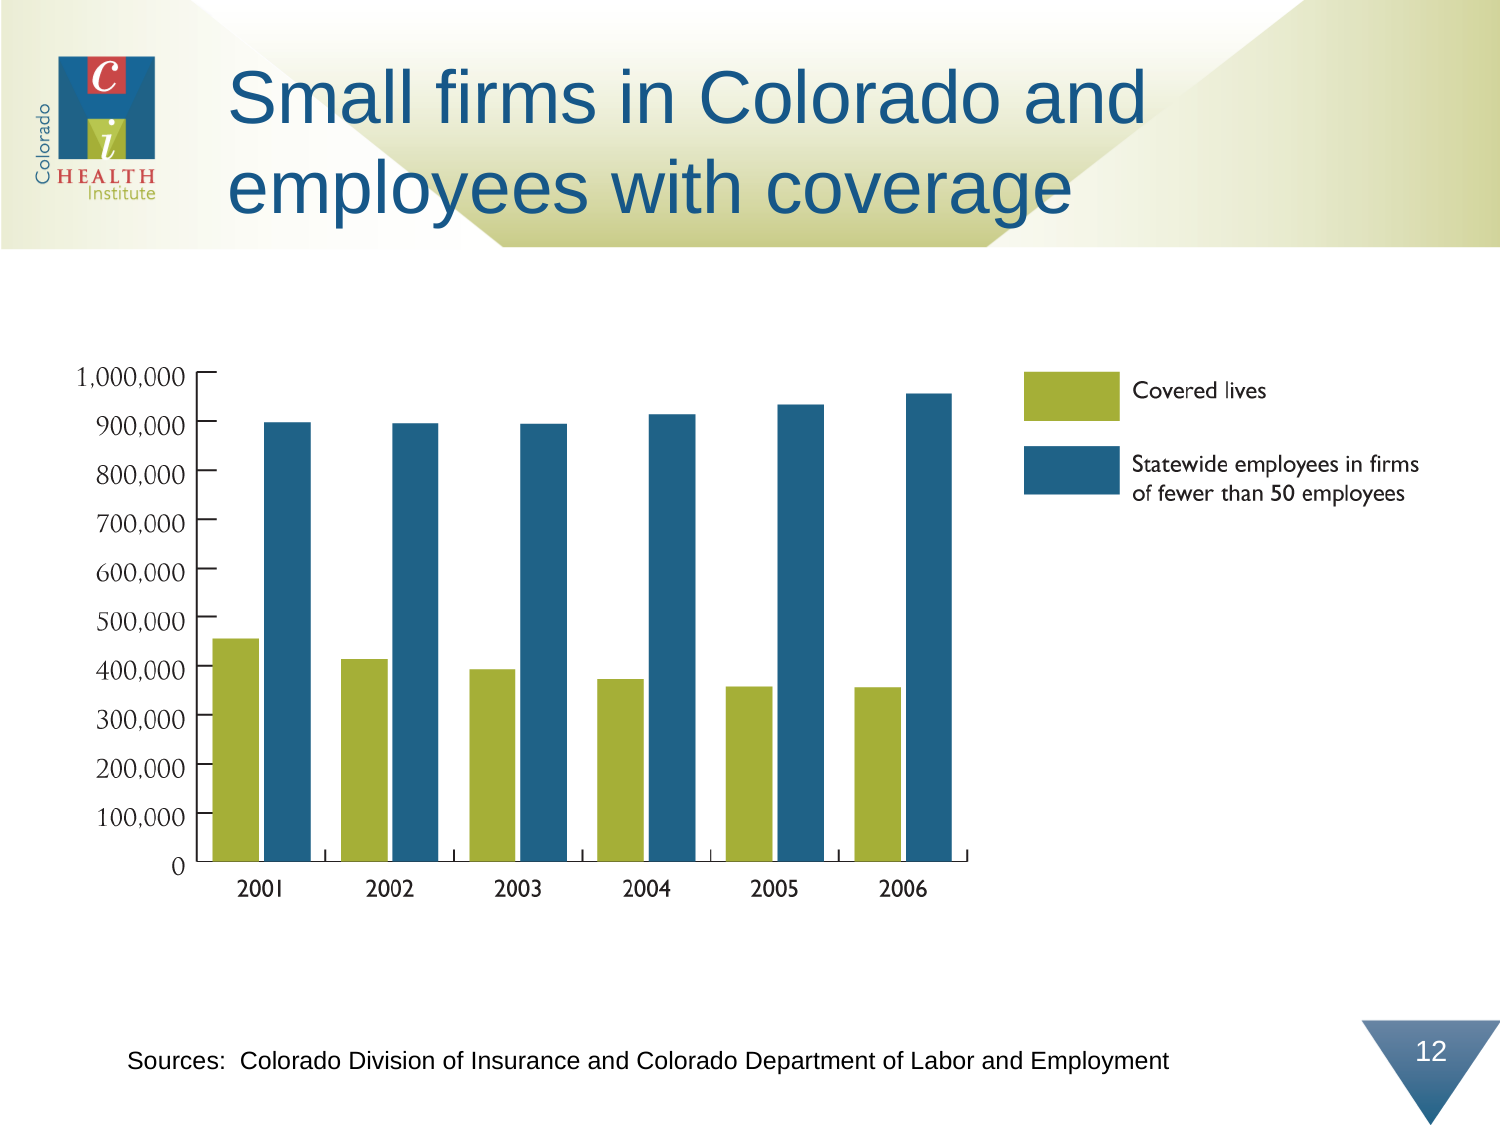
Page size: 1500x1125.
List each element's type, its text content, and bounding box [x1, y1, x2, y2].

title Small firms in Colorado and employees with coverage [212, 44, 1426, 233]
slide_number 12 [1362, 1024, 1500, 1104]
text_box Sources: Colorado Division of Insurance and Colorado Department of Labor and Employment [112, 1037, 1300, 1083]
picture [0, 0, 1500, 1125]
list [74, 364, 1426, 904]
